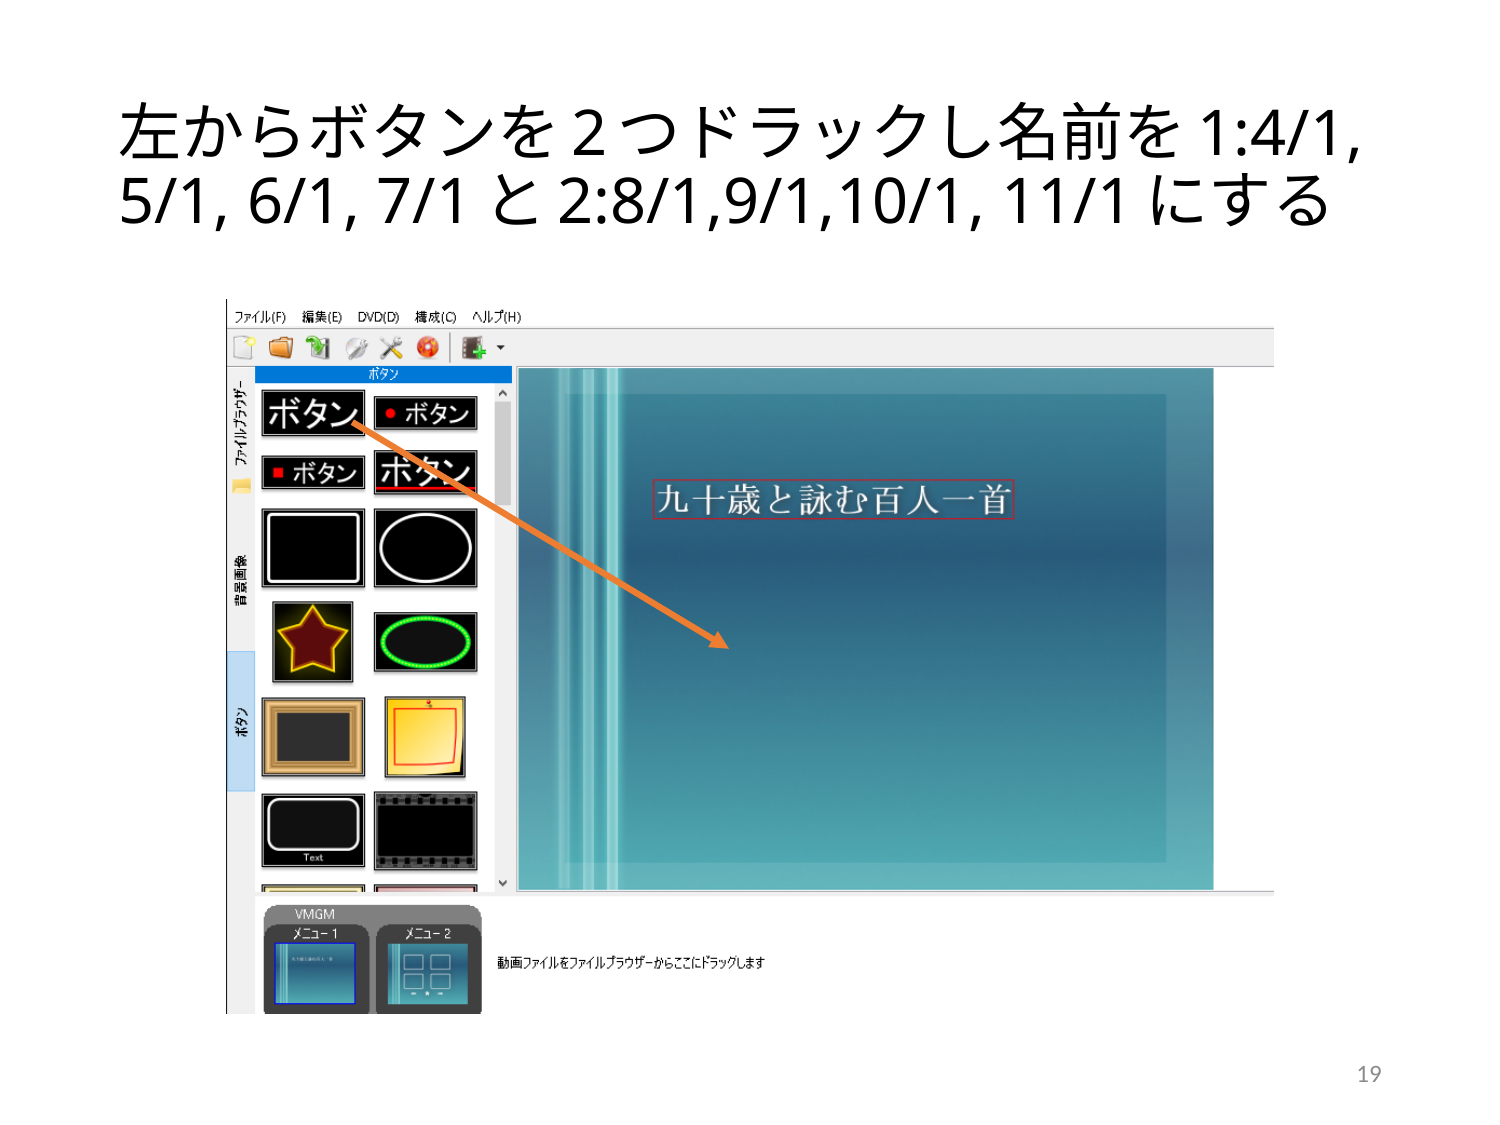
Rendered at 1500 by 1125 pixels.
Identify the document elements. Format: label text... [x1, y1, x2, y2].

slide_number 19 [1059, 1042, 1397, 1103]
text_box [352, 421, 730, 649]
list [226, 299, 1274, 1014]
title 左からボタンを2つドラックし名前を1:4/1, 5/1, 6/1, 7/1と2:8/1,9/1,10/1, 11/1にする [103, 59, 1397, 278]
